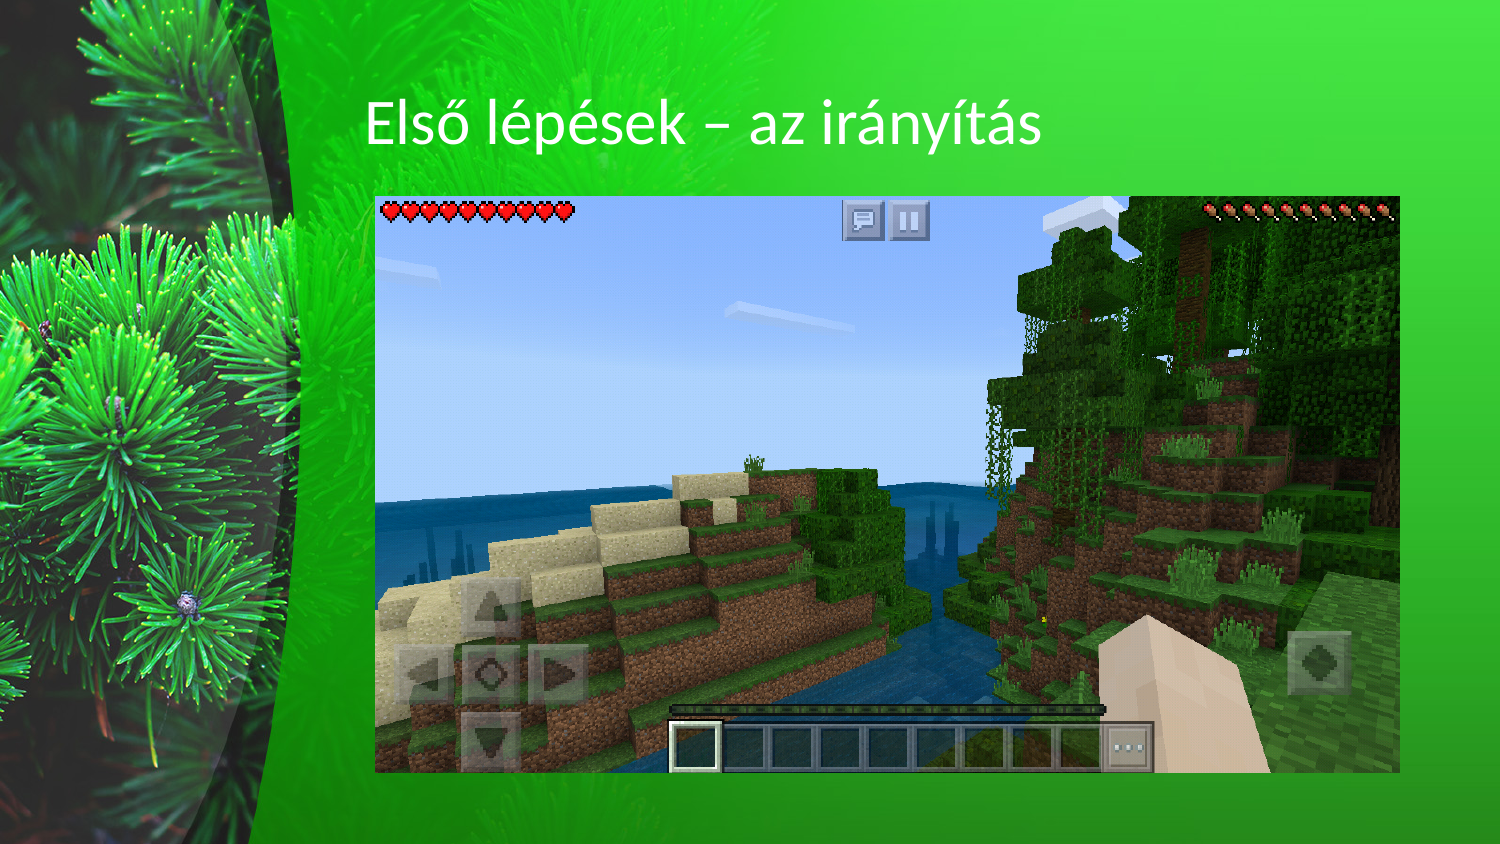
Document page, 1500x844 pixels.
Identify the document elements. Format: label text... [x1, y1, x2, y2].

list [375, 196, 1400, 773]
picture [0, 0, 1500, 844]
title Első lépések – az irányítás [349, 71, 1427, 166]
